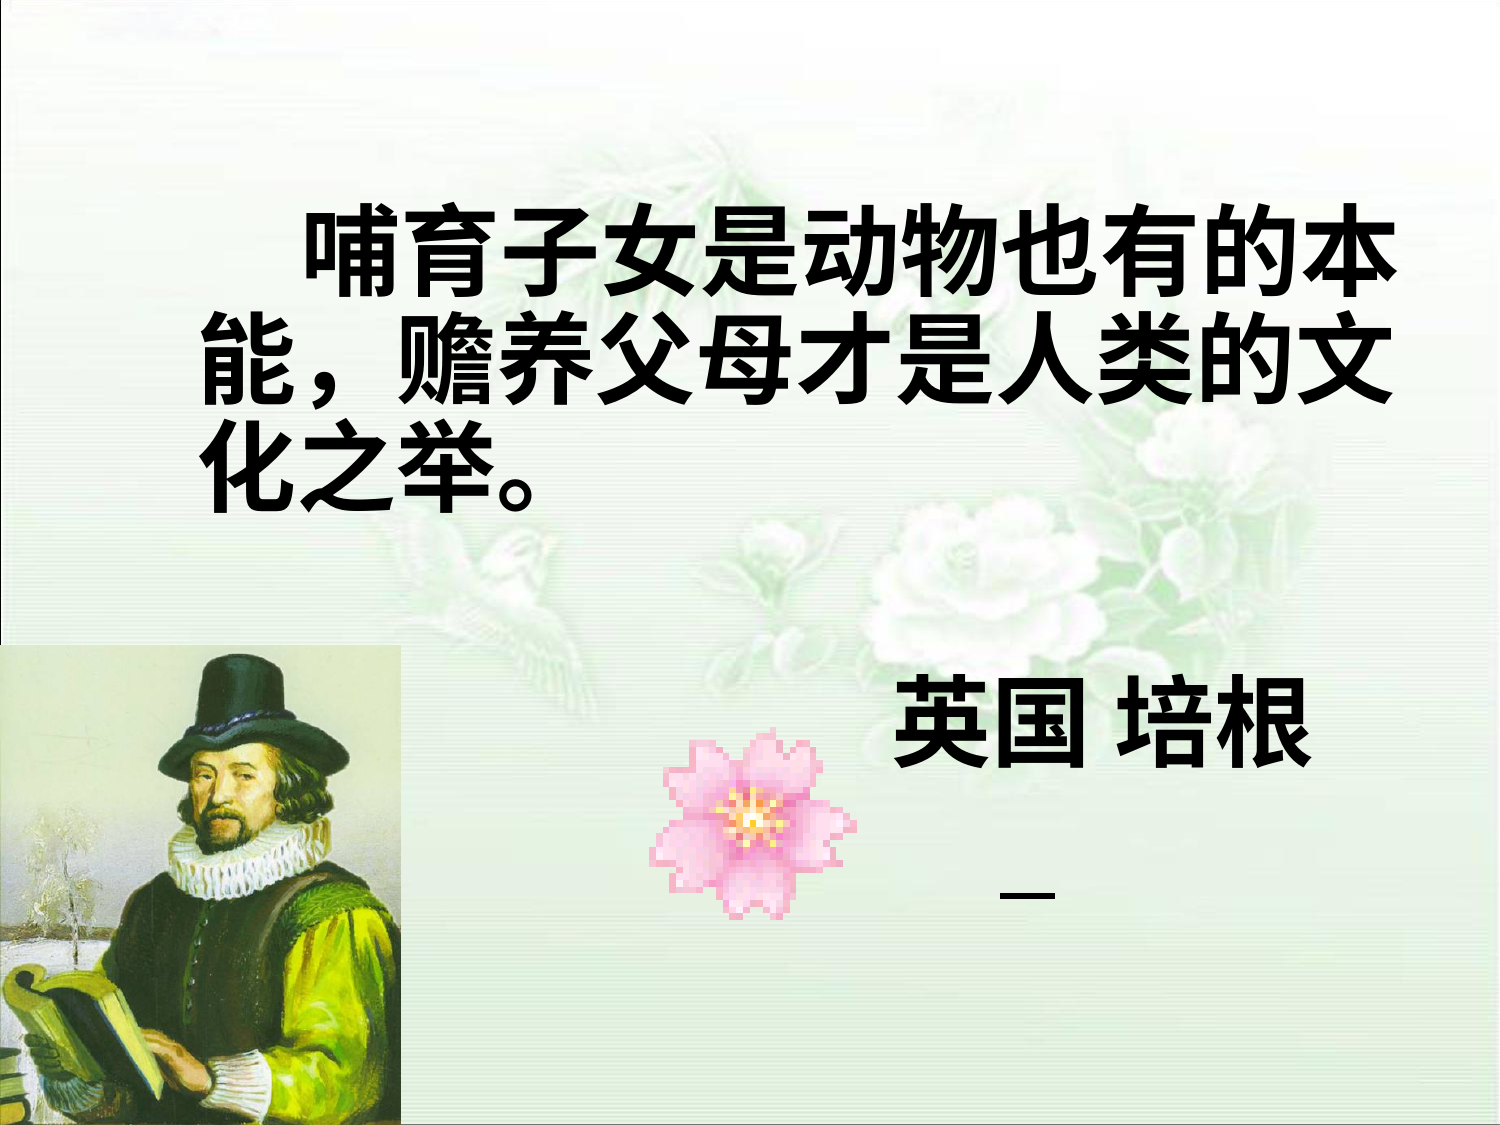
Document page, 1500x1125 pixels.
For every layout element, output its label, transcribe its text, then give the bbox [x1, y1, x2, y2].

list 哺育子女是动物也有的本能，赡养父母才是人类的文化之举。 英国 培根 [124, 54, 1500, 730]
picture [0, 0, 1500, 1125]
